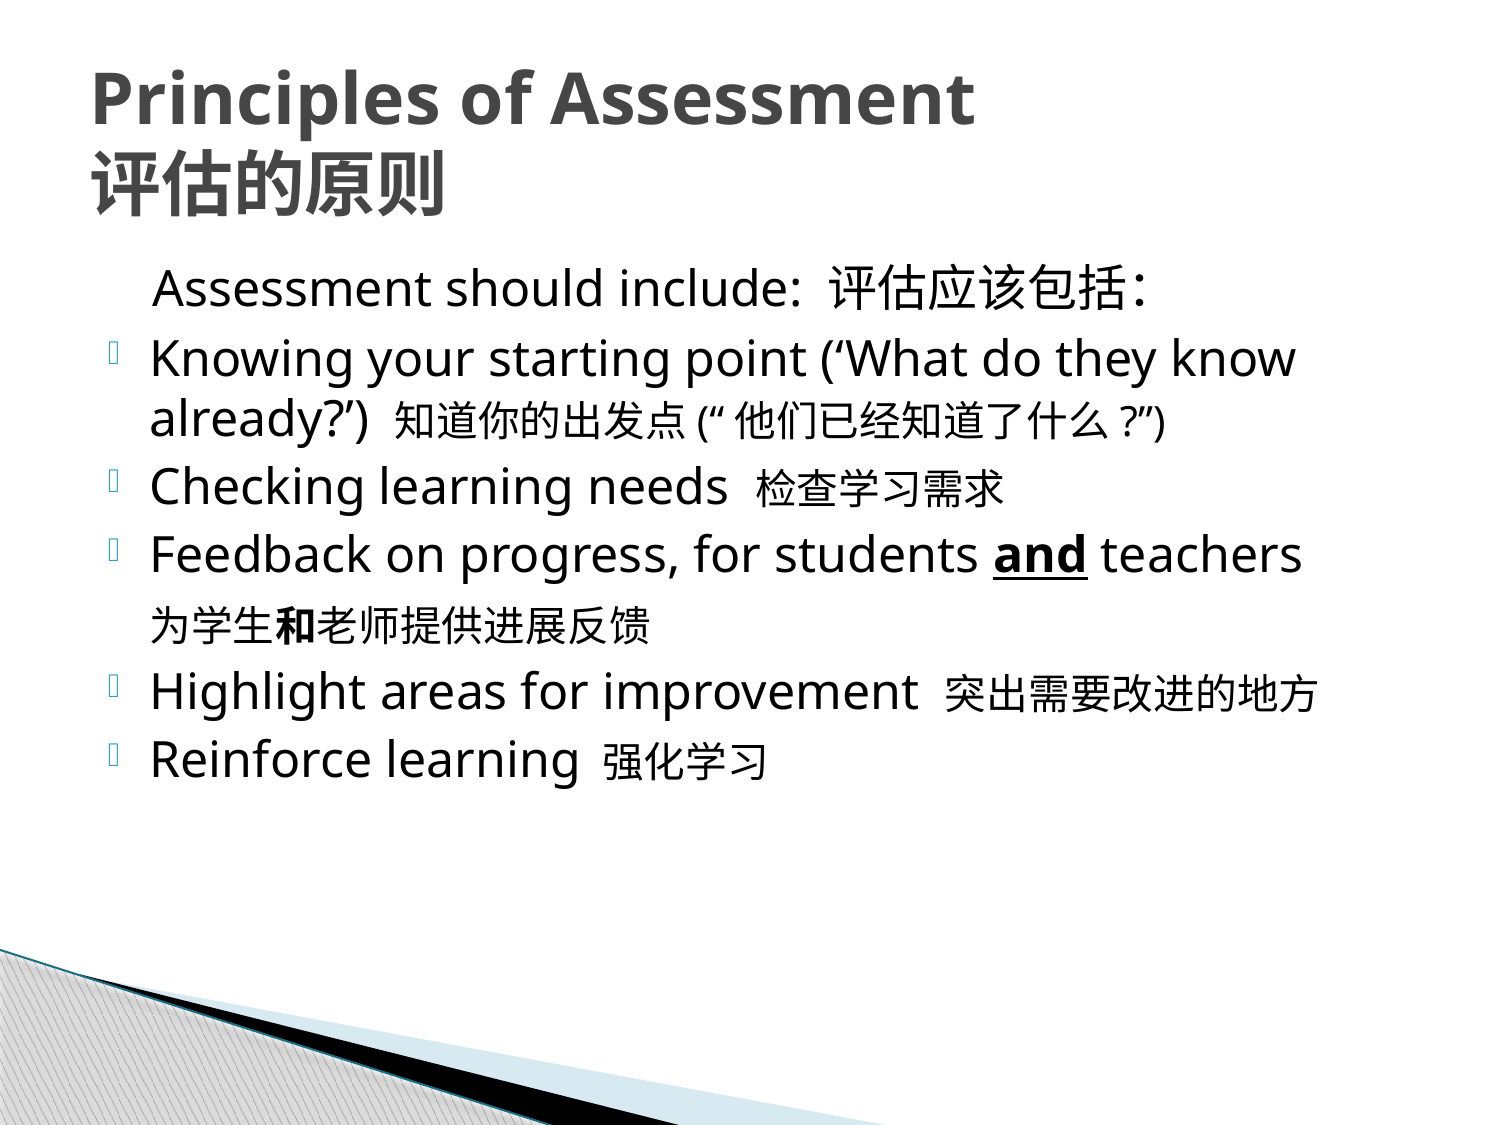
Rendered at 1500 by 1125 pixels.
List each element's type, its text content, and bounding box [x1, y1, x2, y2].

title Principles of Assessment 评估的原则 [75, 45, 1425, 233]
list Assessment should include: 评估应该包括： Knowing your starting point (‘What do they know already?’) 知道你的出发点(“他们已经知道了什么?”) Checking learning needs 检查学习需求 Feedback on progress, for students and teachers 为学生和老师提供进展反馈 Highlight areas for improvement 突出需要改进的地方 Reinforce learning 强化学习 [74, 242, 1426, 986]
